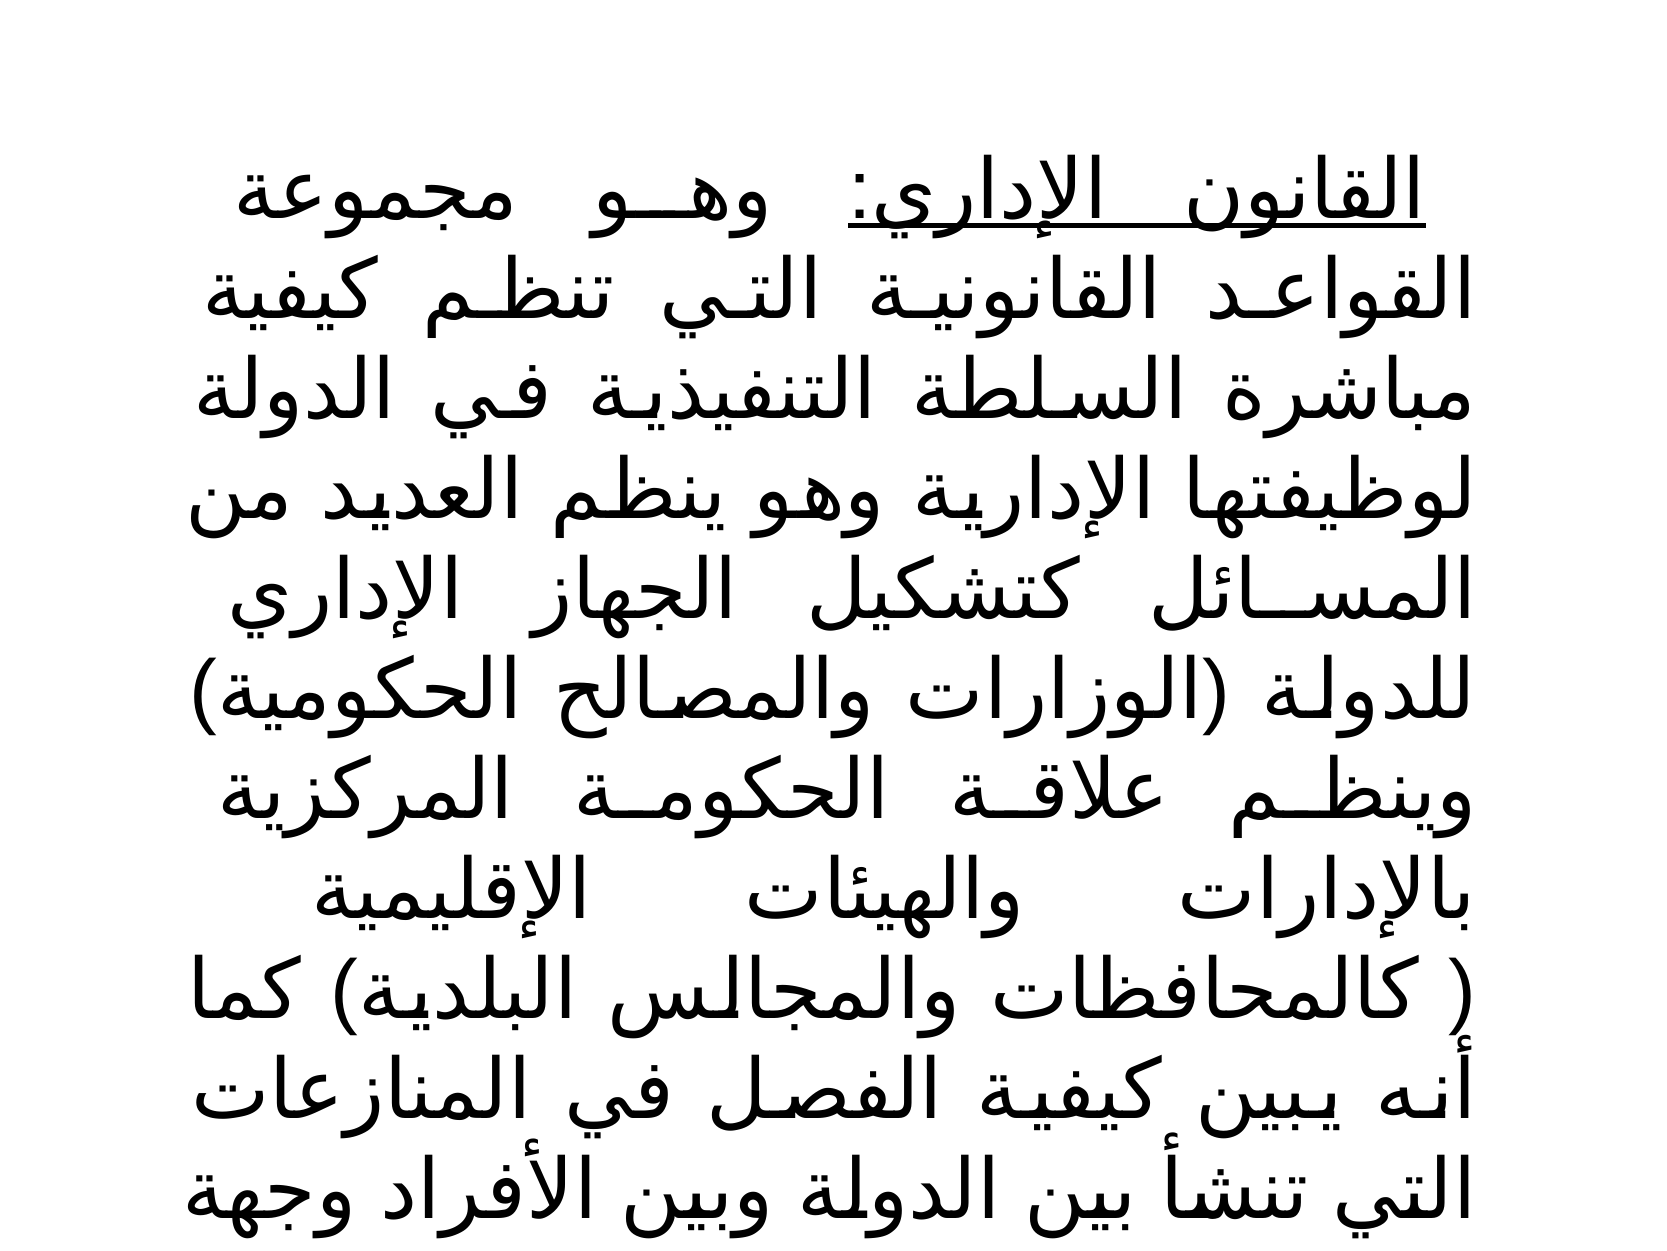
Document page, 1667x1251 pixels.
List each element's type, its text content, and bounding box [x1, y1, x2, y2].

list القانون الإداري: وهو مجموعة القواعد القانونية التي تنظم كيفية مباشرة السلطة التنفيذية في الدولة لوظيفتها الإدارية وهو ينظم العديد من المسائل كتشكيل الجهاز الإداري للدولة (الوزارات والمصالح الحكومية) وينظم علاقة الحكومة المركزية بالإدارات والهيئات الإقليمية ( كالمحافظات والمجالس البلدية) كما أنه يبين كيفية الفصل في المنازعات التي تنشأ بين الدولة وبين الأفراد وجهة القضاء التي تختص بها. [112, 128, 1483, 1130]
